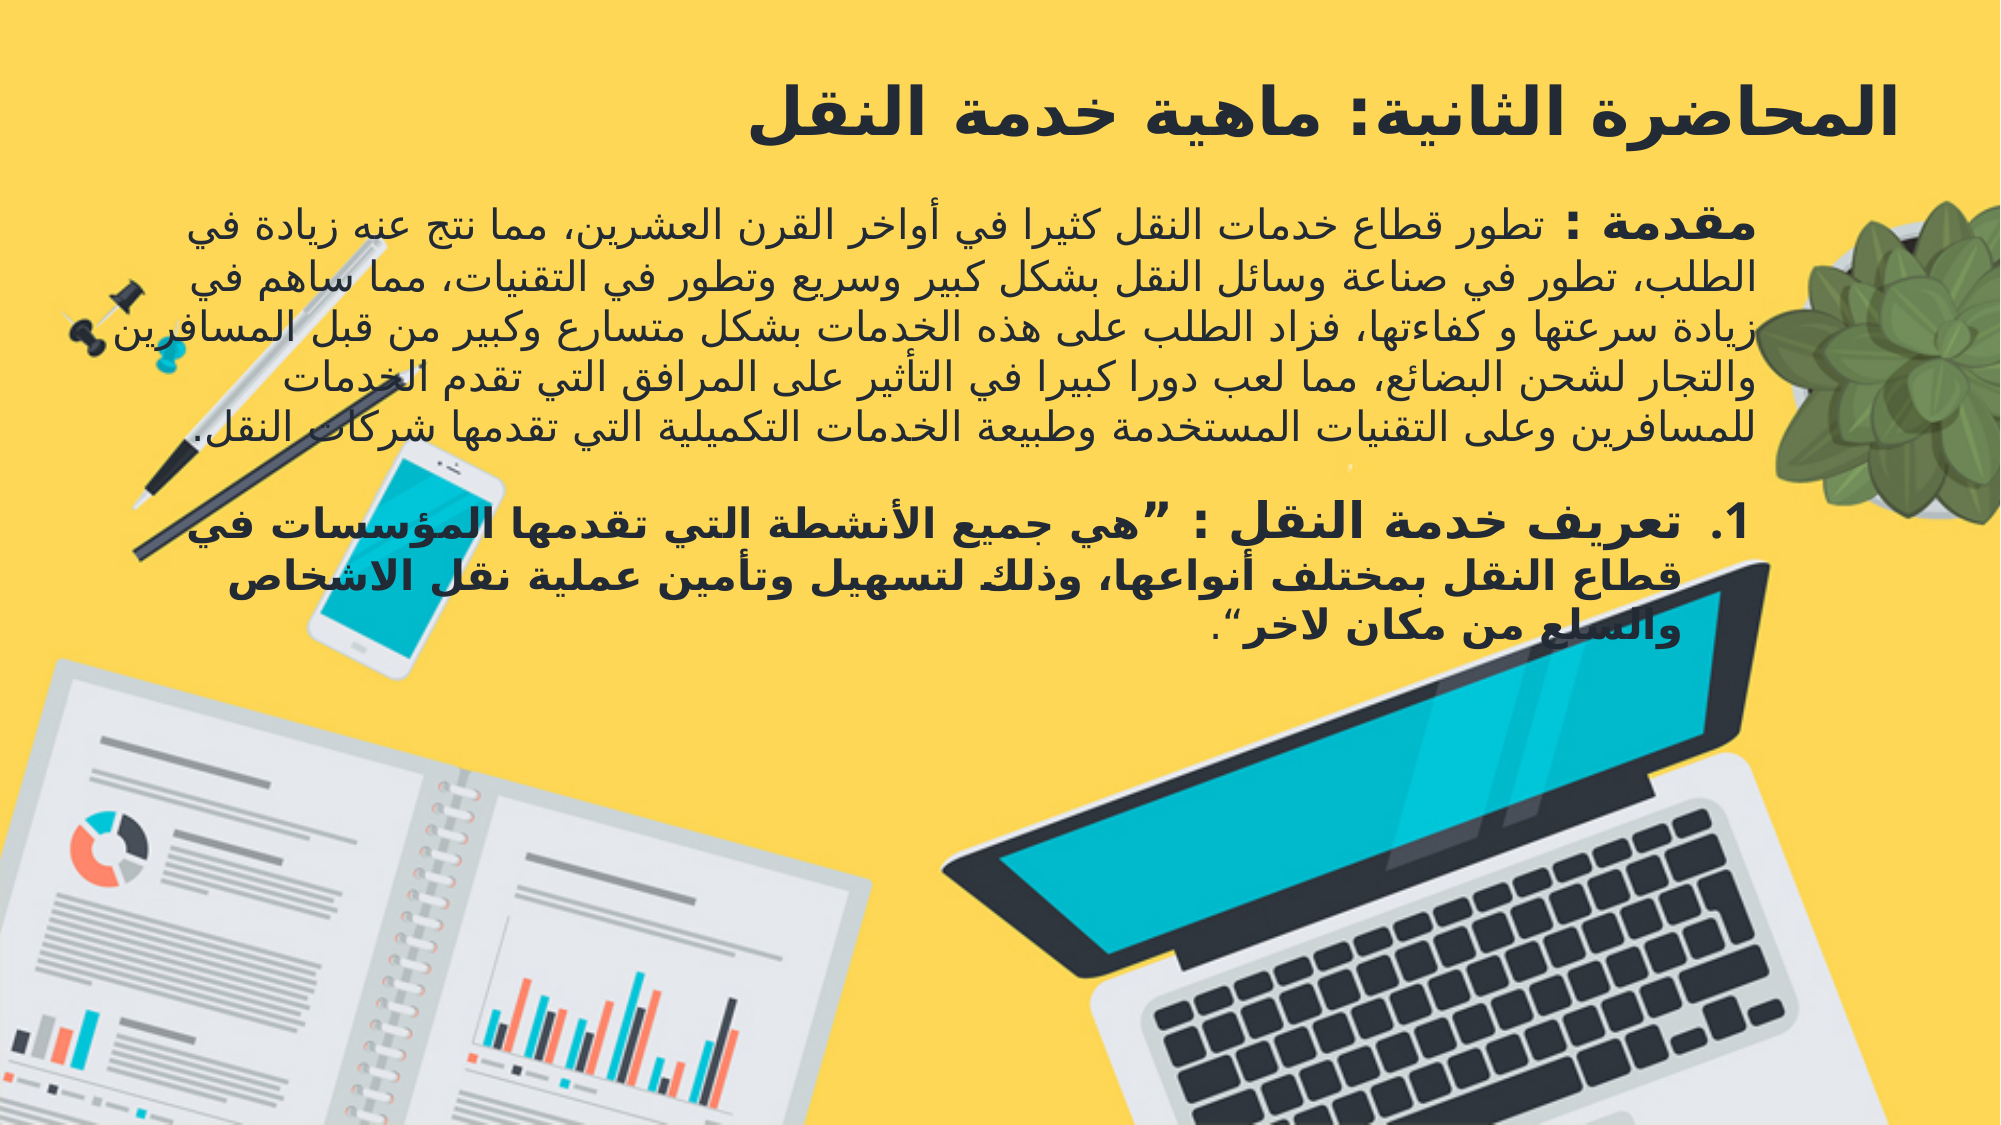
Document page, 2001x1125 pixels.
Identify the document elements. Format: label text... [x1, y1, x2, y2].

text_box تعريف خدمة النقل : ”هي جميع الأنشطة التي تقدمها المؤسسات في قطاع النقل بمختلف أنواعها، وذلك لتسهيل وتأمين عملية نقل الاشخاص والسلع من مكان لاخر“. [97, 480, 1774, 706]
picture [0, 0, 2001, 1125]
text_box المحاضرة الثانية: ماهية خدمة النقل [413, 61, 1917, 156]
text_box مقدمة : تطور قطاع خدمات النقل كثيرا في أواخر القرن العشرين، مما نتج عنه زيادة في الطلب، تطور في صناعة وسائل النقل بشكل كبير وسريع وتطور في التقنيات، مما ساهم في زيادة سرعتها و كفاءتها، فزاد الطلب على هذه الخدمات بشكل متسارع وكبير من قبل المسافرين والتجار لشحن البضائع، مما لعب دورا كبيرا في التأثير على المرافق التي تقدم الخدمات للمسافرين وعلى التقنيات المستخدمة وطبيعة الخدمات التكميلية التي تقدمها شركات النقل. [97, 182, 1774, 458]
